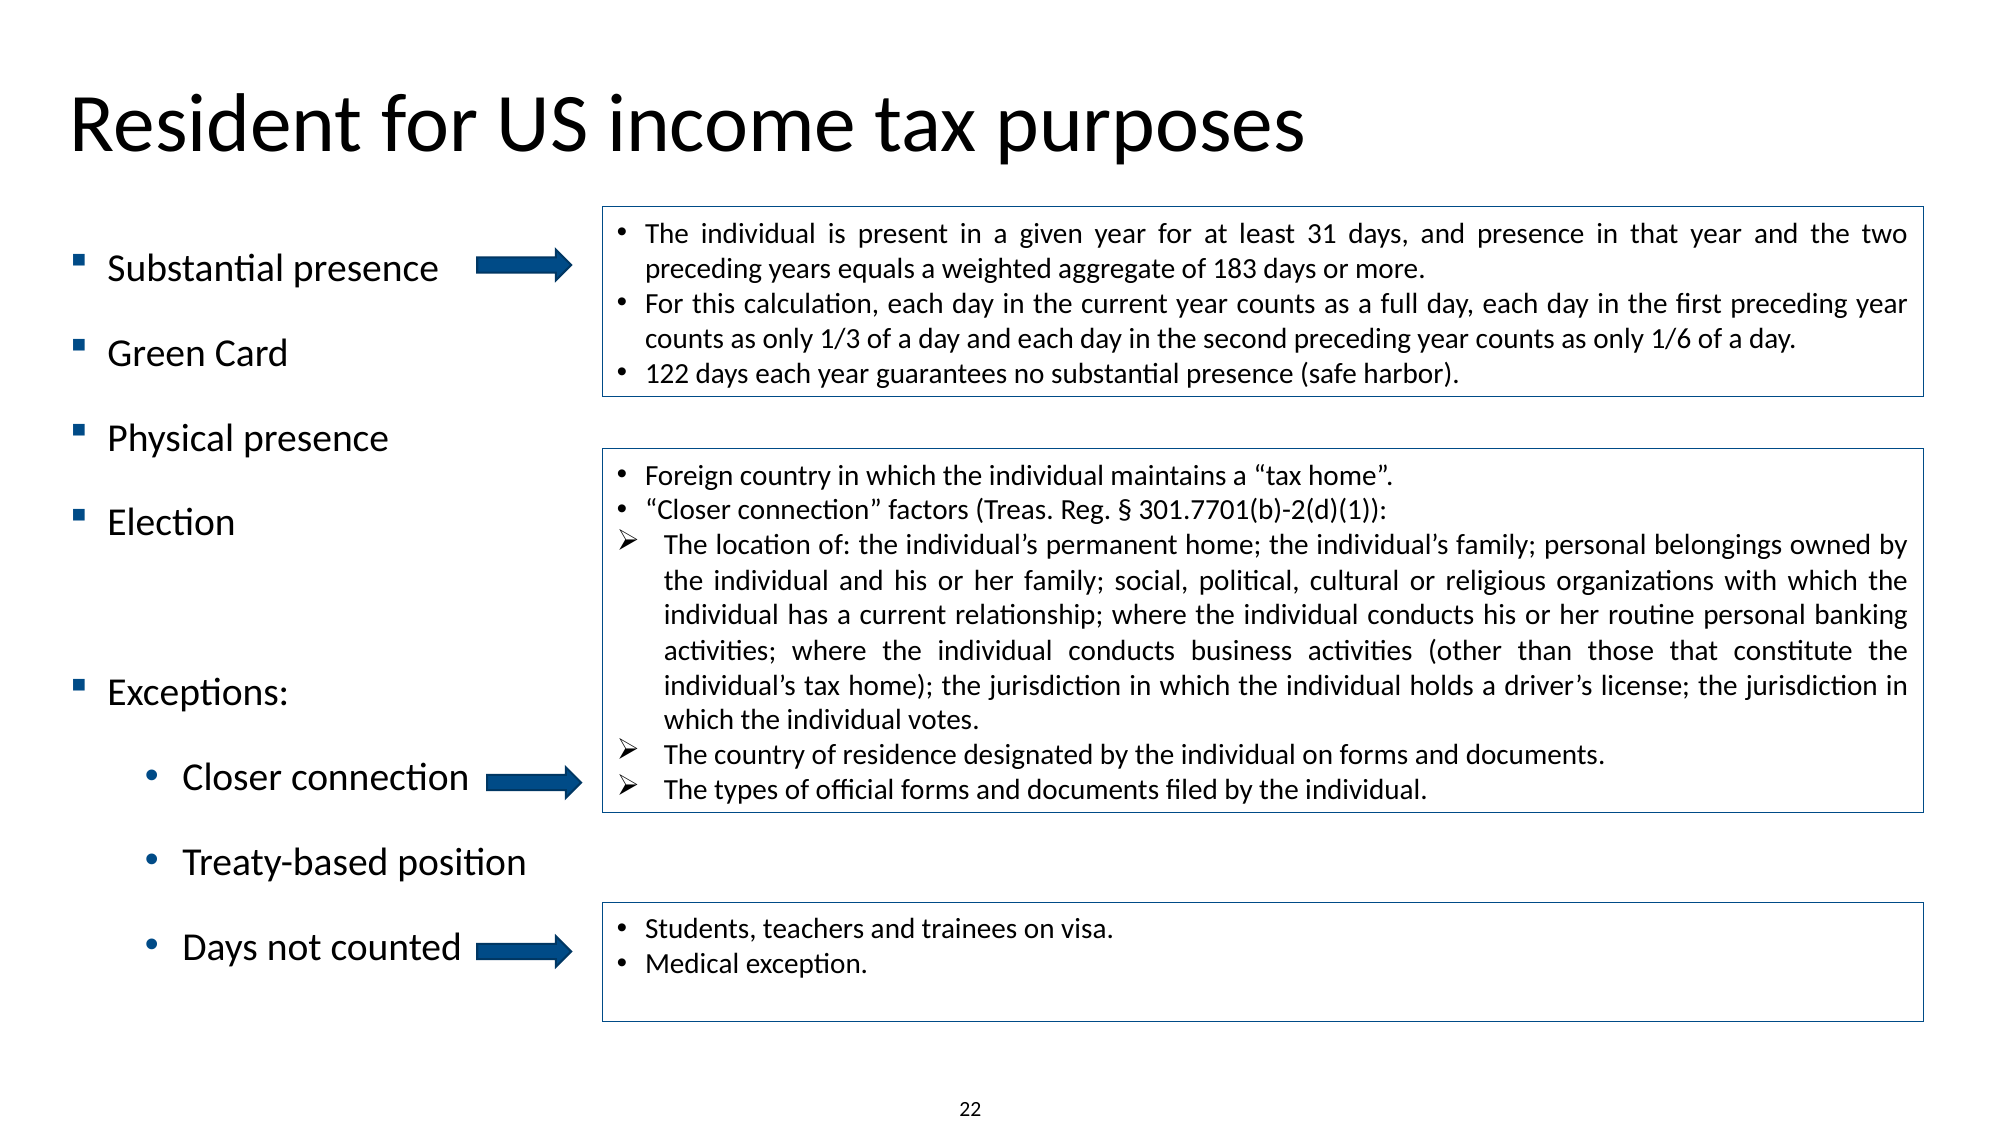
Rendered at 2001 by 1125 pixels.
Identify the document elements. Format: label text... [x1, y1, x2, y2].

text_box [486, 764, 583, 801]
text_box [476, 247, 573, 283]
text_box Substantial presence Green Card Physical presence Election Exceptions: Closer connection Treaty-based position Days not counted [54, 234, 1945, 1067]
title Resident for US income tax purposes [54, 30, 1945, 219]
text_box [476, 933, 573, 970]
text_box Foreign country in which the individual maintains a “tax home”. “Closer connection” factors (Treas. Reg. § 301.7701(b)-2(d)(1)): The location of: the individual’s permanent home; the individual’s family; personal belongings owned by the individual and his or her family; social, political, cultural or religious organizations with which the individual has a current relationship; where the individual conducts his or her routine personal banking activities; where the individual conducts business activities (other than those that constitute the individual’s tax home); the jurisdiction in which the individual holds a driver’s license; the jurisdiction in which the individual votes. The country of residence designated by the individual on forms and documents. The types of official forms and documents filed by the individual. [602, 448, 1924, 813]
text_box Students, teachers and trainees on visa. Medical exception. [602, 902, 1924, 1022]
text_box The individual is present in a given year for at least 31 days, and presence in that year and the two preceding years equals a weighted aggregate of 183 days or more. For this calculation, each day in the current year counts as a full day, each day in the first preceding year counts as only 1/3 of a day and each day in the second preceding year counts as only 1/6 of a day. 122 days each year guarantees no substantial presence (safe harbor). [602, 206, 1924, 397]
